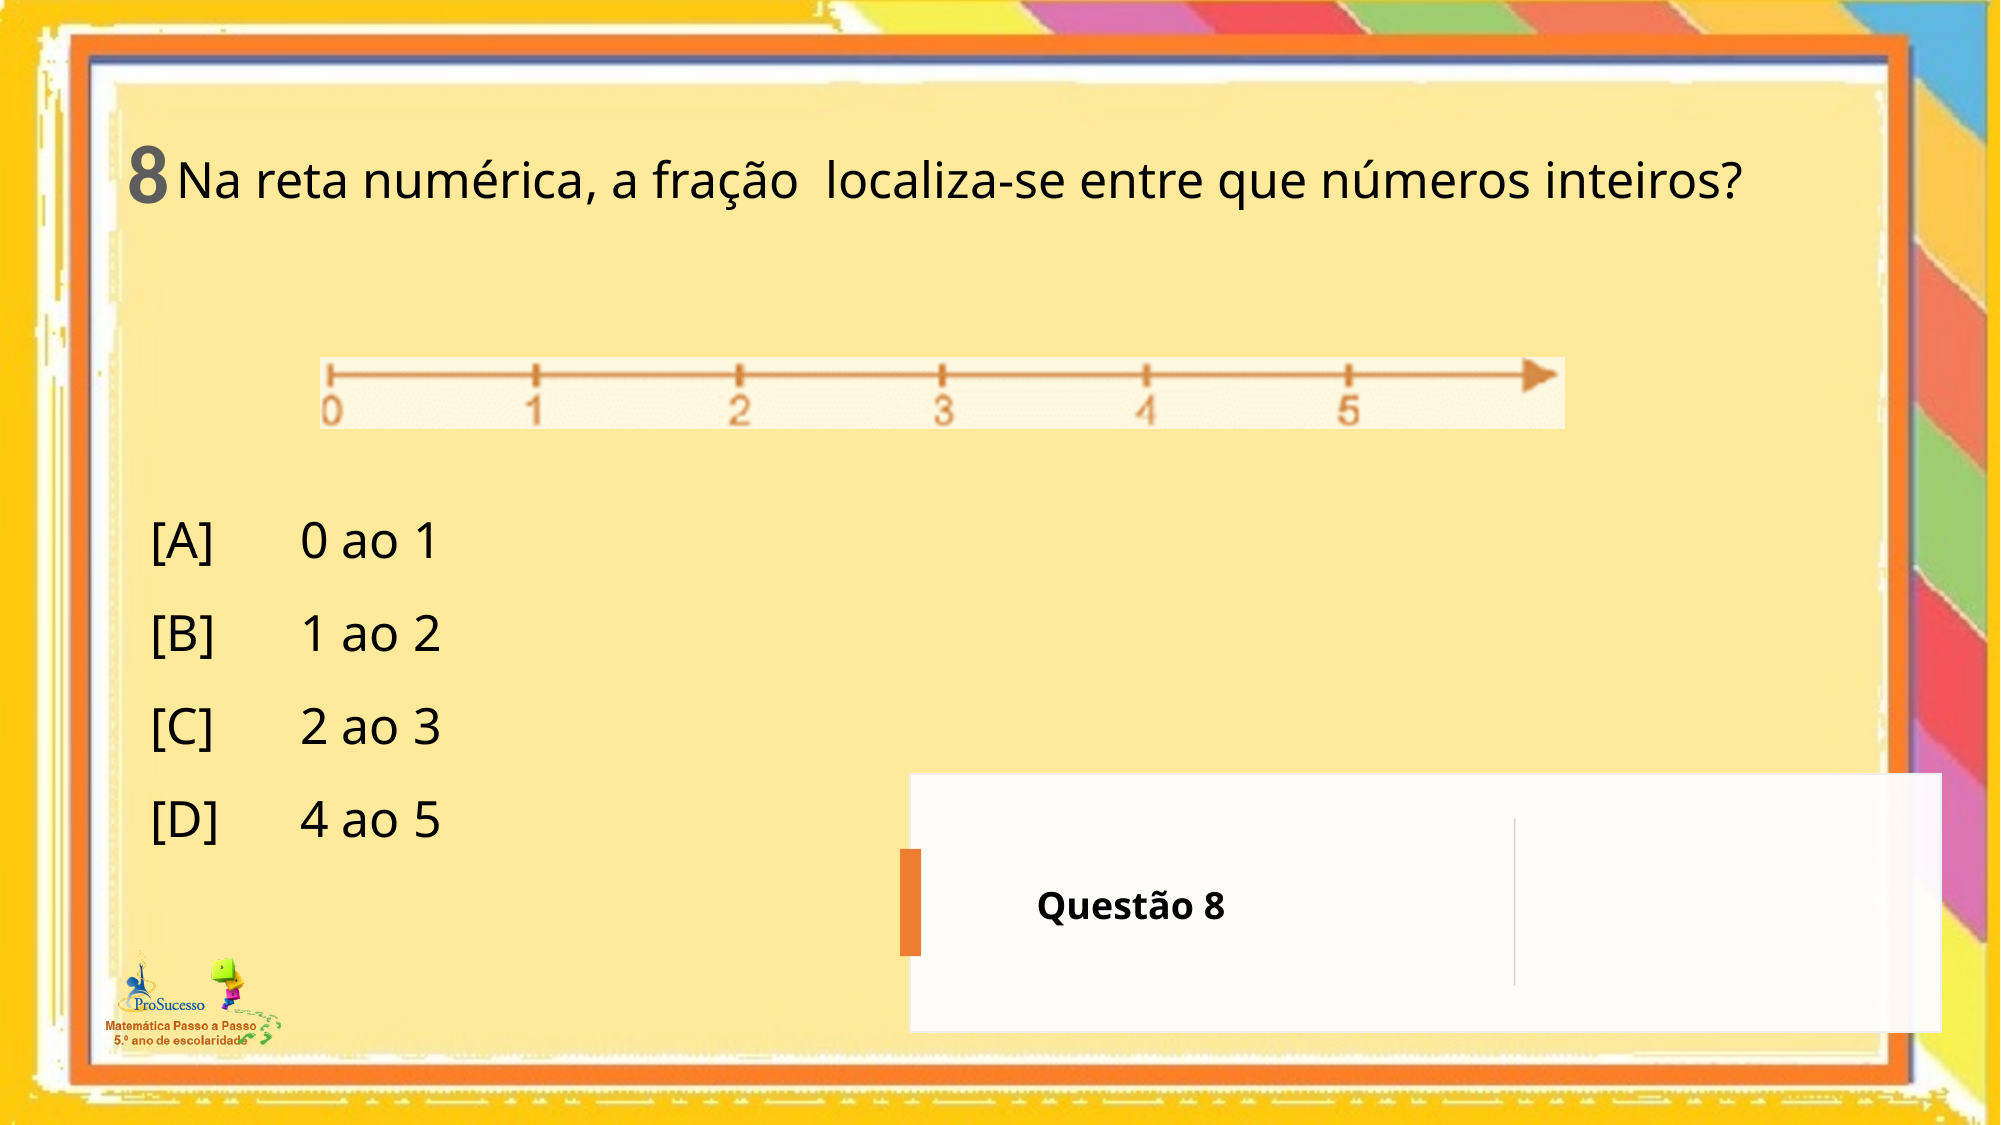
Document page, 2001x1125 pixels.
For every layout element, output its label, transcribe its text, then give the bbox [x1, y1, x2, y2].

text_box Questão 8 [1021, 871, 1241, 935]
text_box [0, 0, 2000, 1125]
text_box 8 [79, 113, 219, 229]
text_box [899, 848, 922, 957]
text_box [909, 773, 1942, 1033]
picture [320, 357, 1565, 429]
picture [92, 950, 285, 1062]
